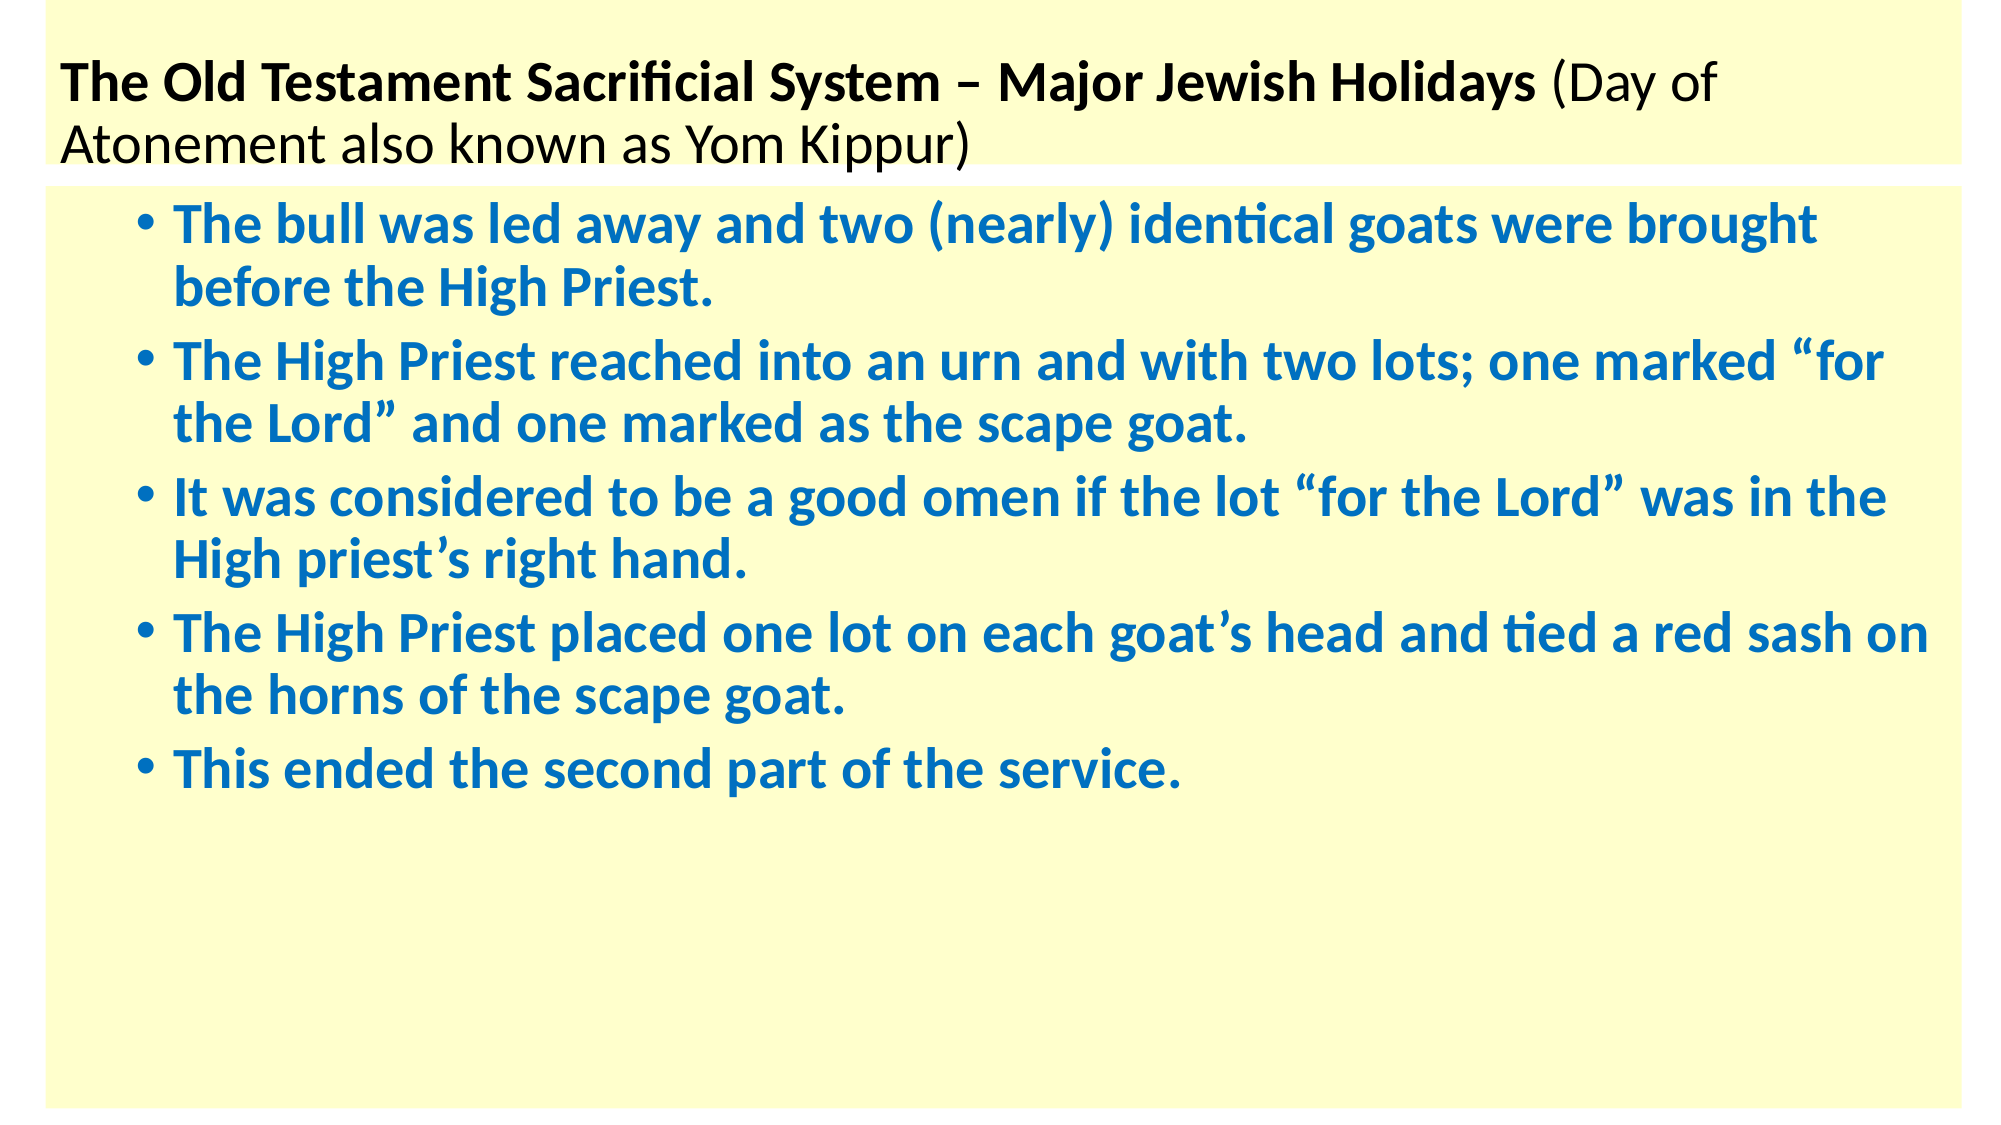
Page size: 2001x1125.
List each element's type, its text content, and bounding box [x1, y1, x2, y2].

list The bull was led away and two (nearly) identical goats were brought before the High Priest. The High Priest reached into an urn and with two lots; one marked “for the Lord” and one marked as the scape goat. It was considered to be a good omen if the lot “for the Lord” was in the High priest’s right hand. The High Priest placed one lot on each goat’s head and tied a red sash on the horns of the scape goat. This ended the second part of the service. [45, 186, 1962, 1109]
title The Old Testament Sacrificial System – Major Jewish Holidays (Day of Atonement also known as Yom Kippur) [45, 0, 1962, 165]
